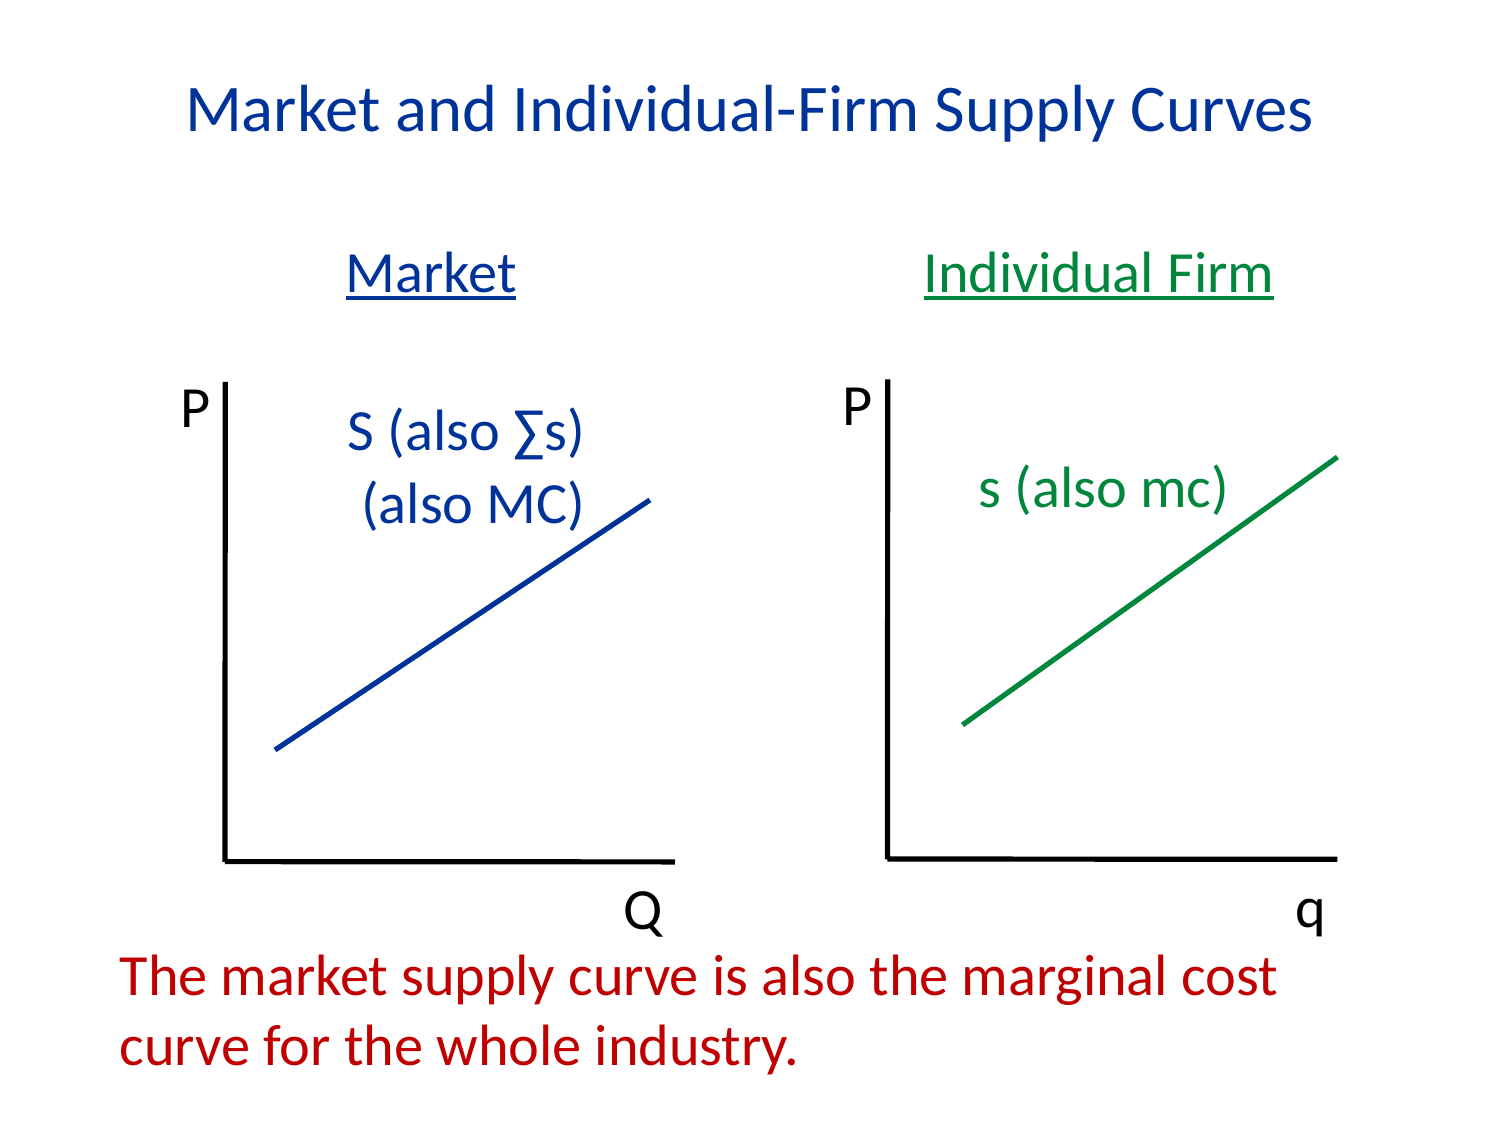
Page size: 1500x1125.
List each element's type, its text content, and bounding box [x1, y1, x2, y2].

text_box s (also mc) [890, 441, 1244, 527]
text_box P [712, 359, 888, 444]
text_box P [49, 361, 226, 447]
text_box q [1193, 861, 1341, 929]
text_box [962, 456, 1338, 726]
text_box Q [531, 864, 678, 929]
text_box The market supply curve is also the marginal cost curve for the whole industry. [104, 929, 1395, 1085]
text_box Market and Individual-Firm Supply Curves [104, 57, 1395, 153]
text_box (also MC) [162, 457, 600, 543]
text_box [274, 499, 651, 751]
text_box Market [137, 226, 725, 312]
text_box Individual Firm [895, 226, 1303, 312]
text_box S (also ∑s) [162, 384, 600, 457]
